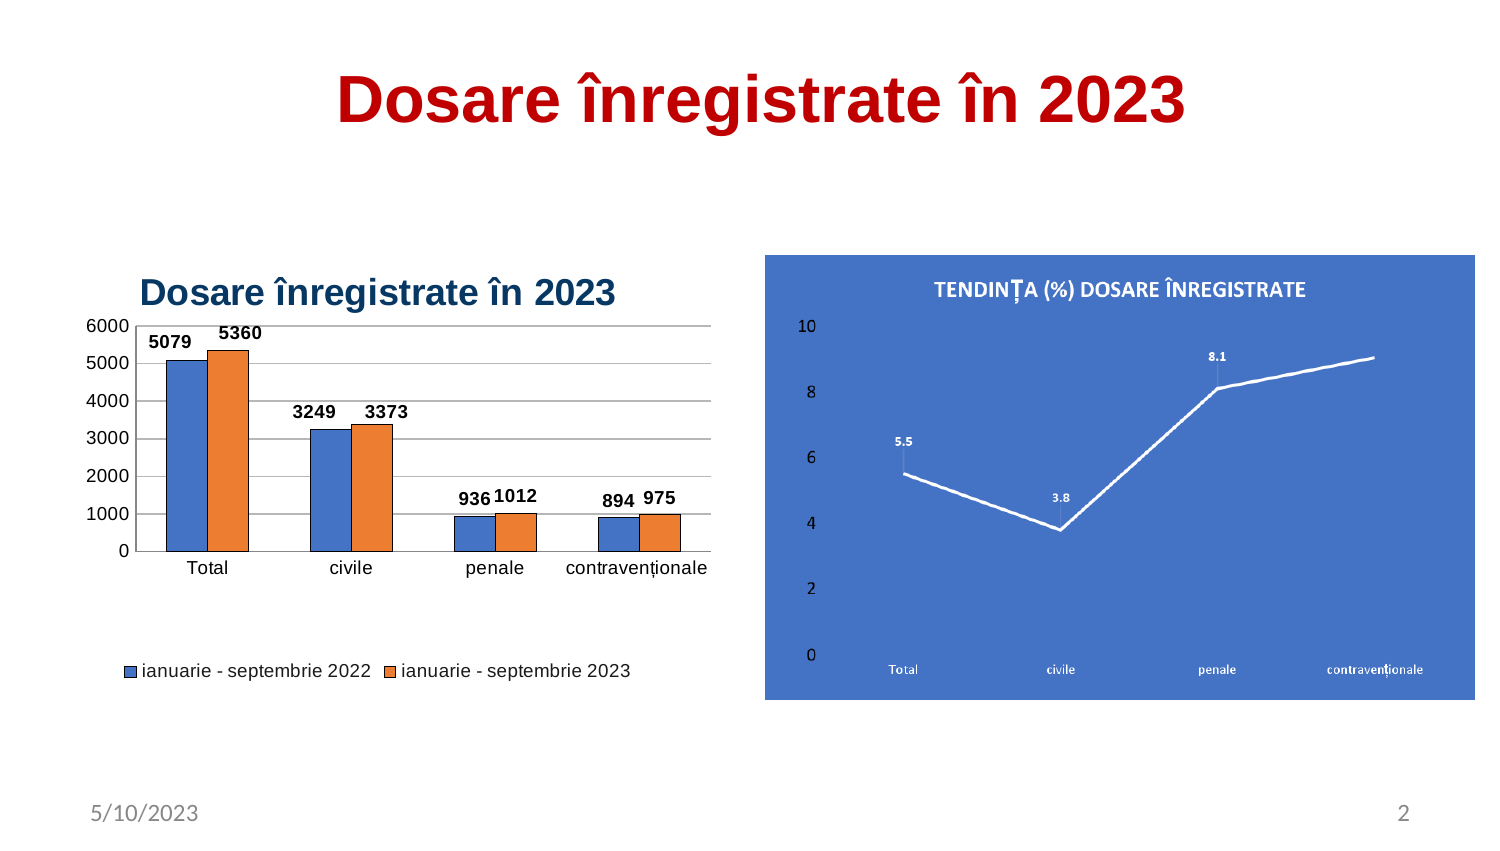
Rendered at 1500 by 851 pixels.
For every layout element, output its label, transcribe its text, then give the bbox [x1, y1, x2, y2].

slide_number 2 [1074, 788, 1425, 834]
text_box Dosare înregistrate în 2023 [261, 48, 1263, 144]
chart [21, 243, 735, 689]
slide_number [75, 788, 425, 834]
picture [765, 255, 1476, 700]
